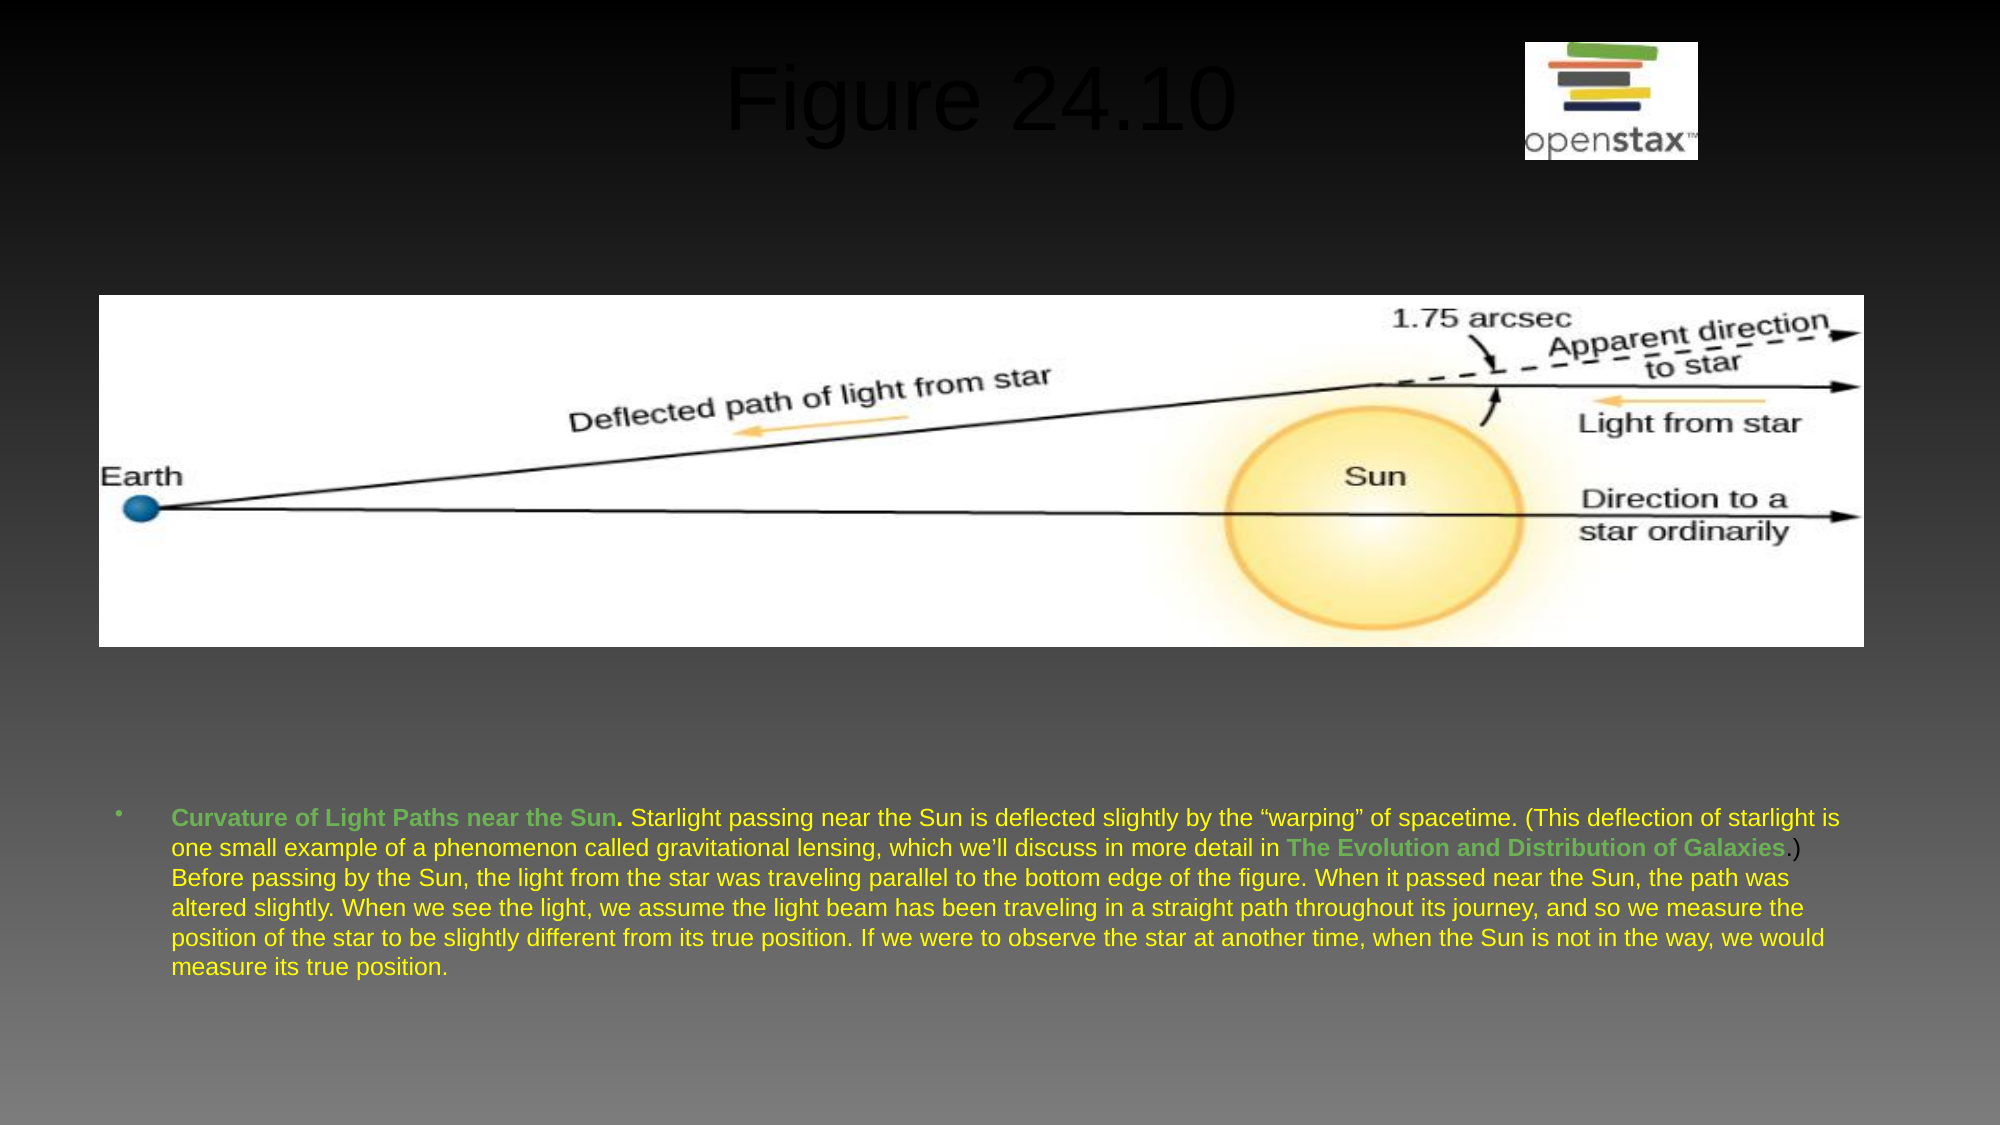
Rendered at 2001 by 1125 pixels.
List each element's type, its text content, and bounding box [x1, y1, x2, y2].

list Curvature of Light Paths near the Sun. Starlight passing near the Sun is deflected slightly by the “warping” of spacetime. (This deflection of starlight is one small example of a phenomenon called gravitational lensing, which we’ll discuss in more detail in The Evolution and Distribution of Galaxies.) Before passing by the Sun, the light from the star was traveling parallel to the bottom edge of the figure. When it passed near the Sun, the path was altered slightly. When we see the light, we assume the light beam has been traveling in a straight path throughout its journey, and so we measure the position of the star to be slightly different from its true position. If we were to observe the star at another time, when the Sun is not in the way, we would measure its true position. [99, 794, 1864, 986]
picture [1524, 42, 1698, 161]
picture [99, 183, 1864, 759]
title Figure 24.10 [99, 39, 1864, 148]
